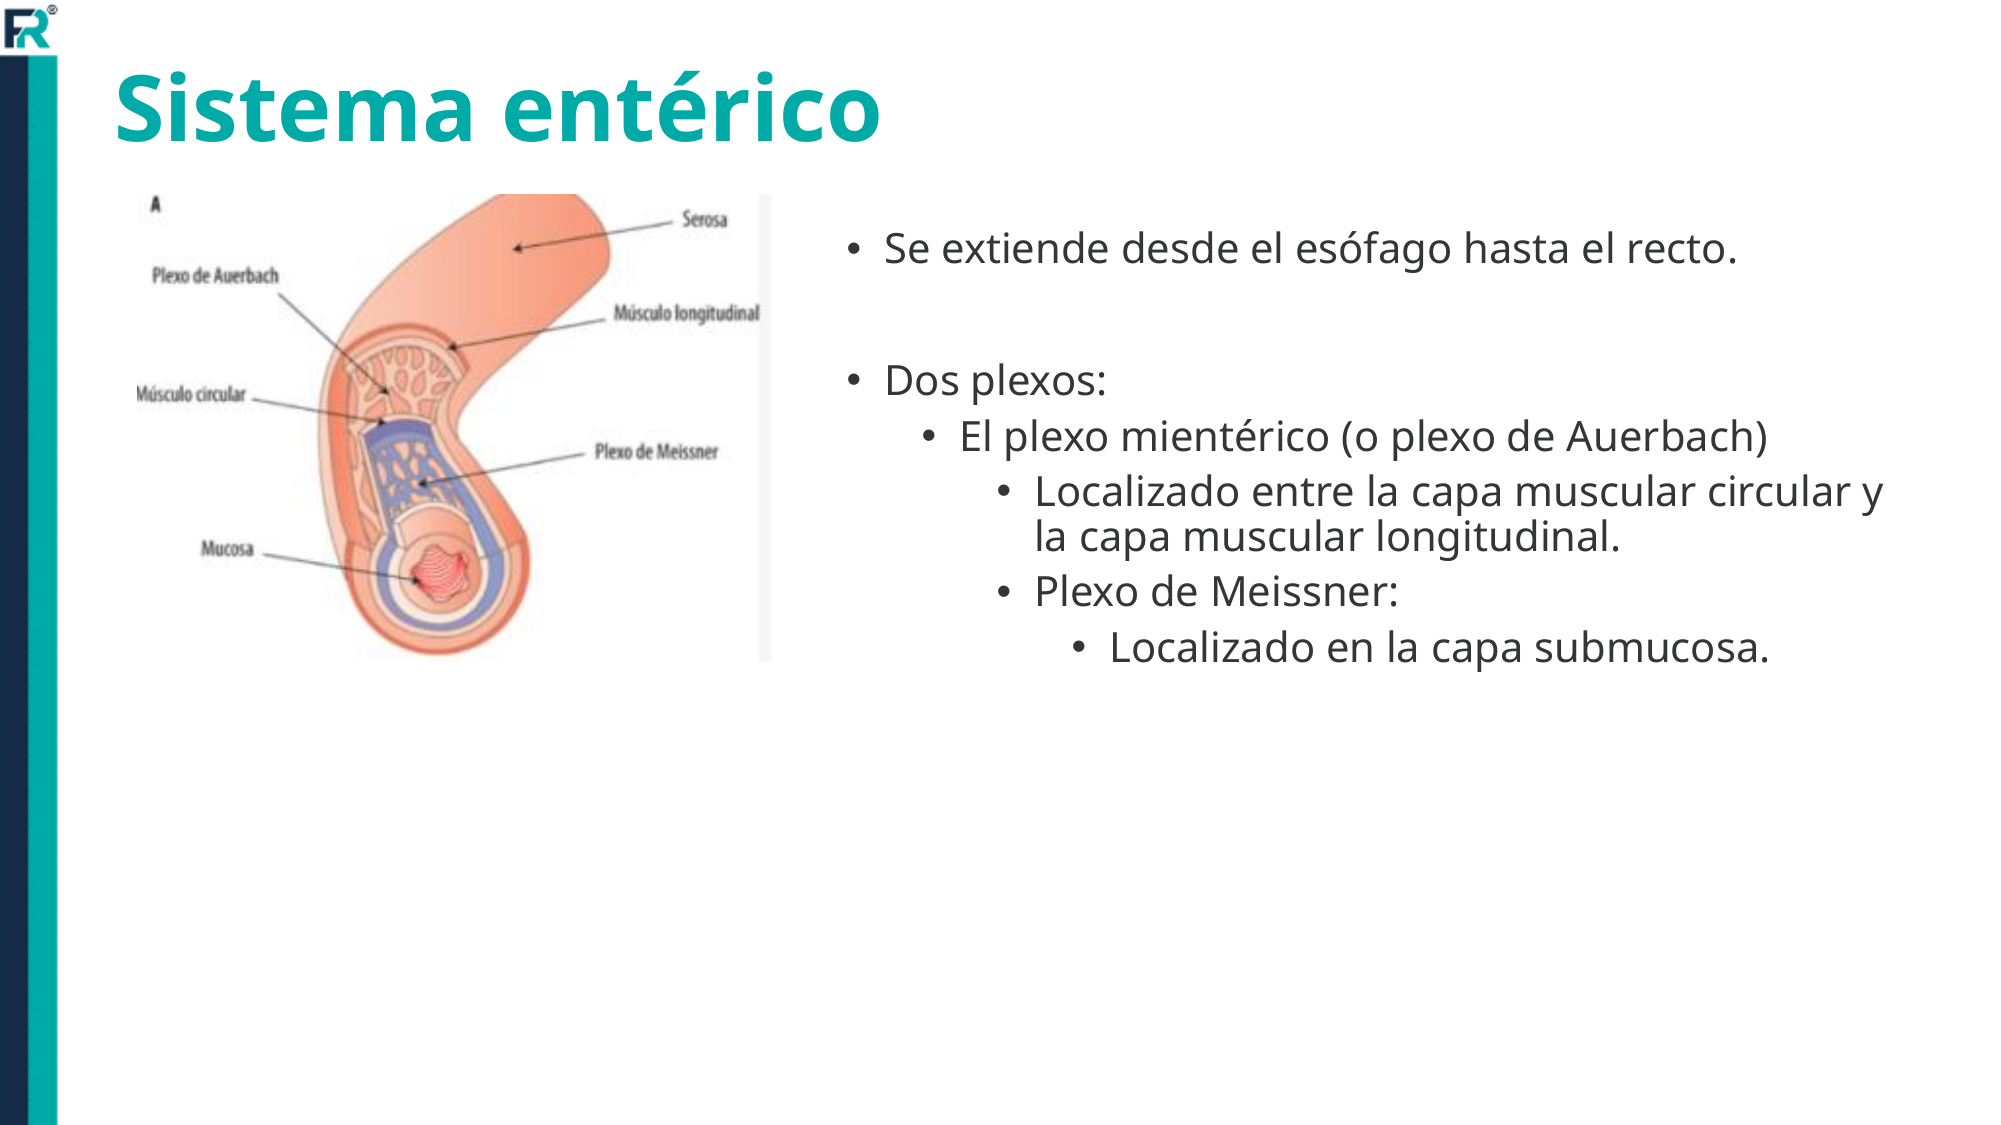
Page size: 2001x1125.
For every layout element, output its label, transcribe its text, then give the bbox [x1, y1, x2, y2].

title Sistema entérico [99, 3, 1825, 221]
picture [0, 0, 2001, 1125]
list Se extiende desde el esófago hasta el recto. Dos plexos: El plexo mientérico (o plexo de Auerbach) Localizado entre la capa muscular circular y la capa muscular longitudinal. Plexo de Meissner: Localizado en la capa submucosa. [831, 220, 1941, 935]
